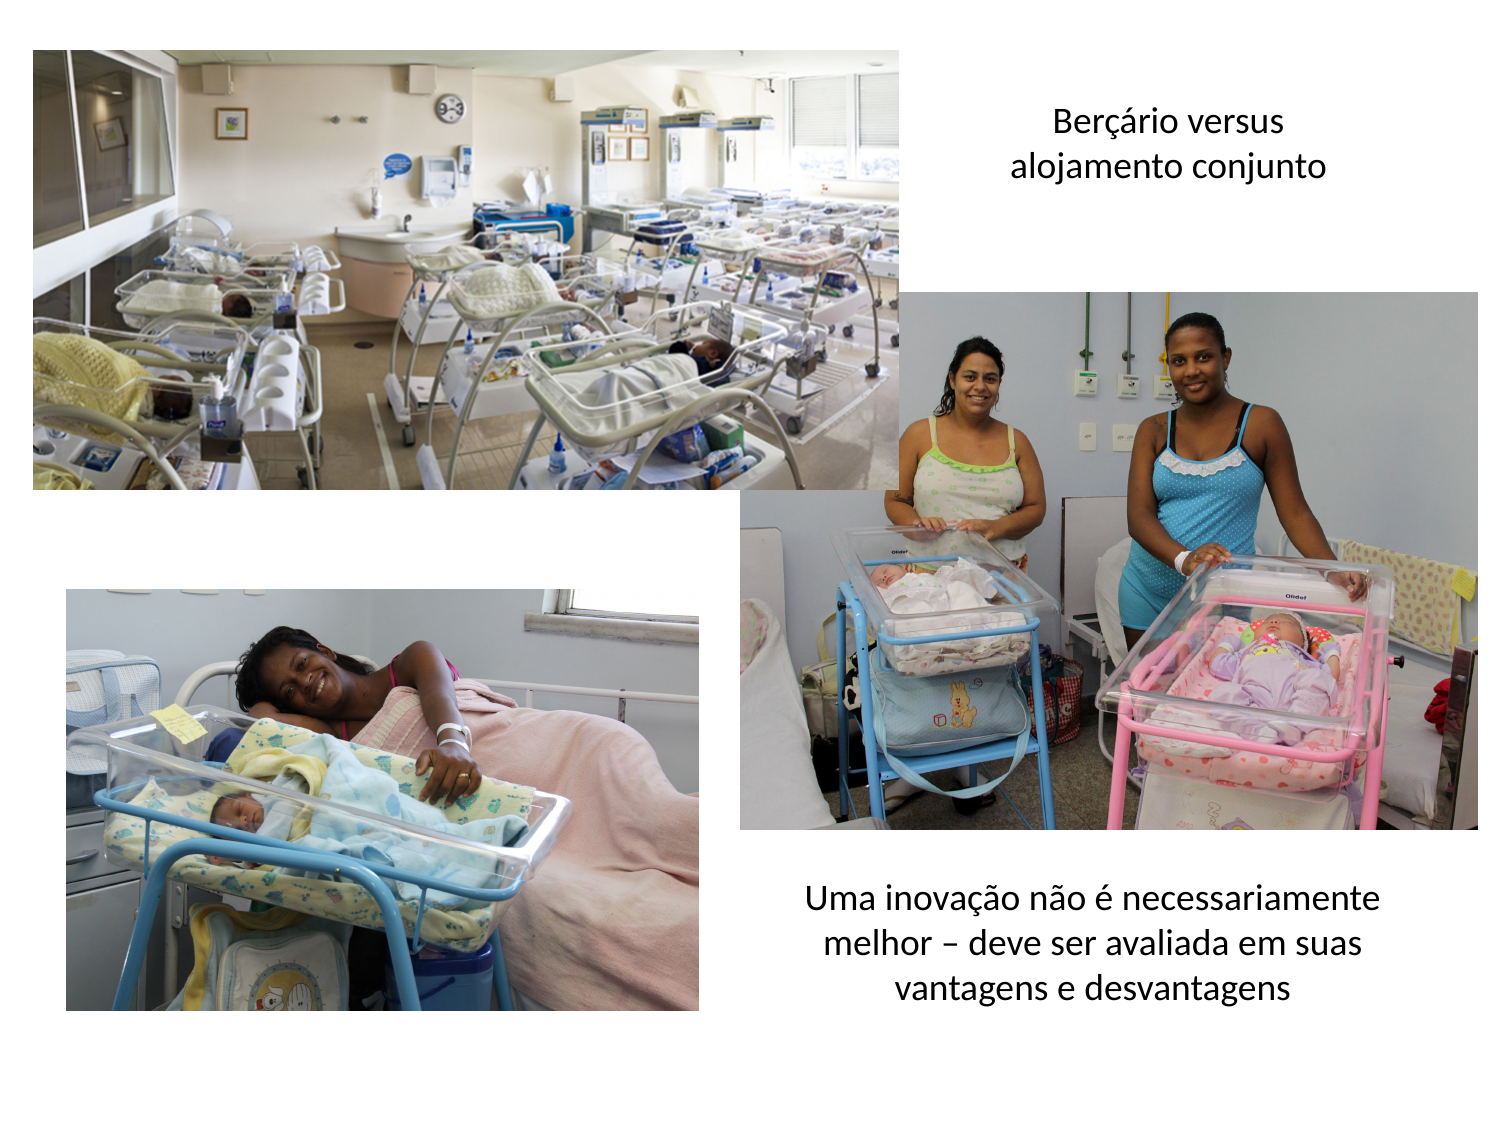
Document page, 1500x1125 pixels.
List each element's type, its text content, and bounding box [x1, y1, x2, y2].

picture [33, 50, 1478, 830]
text_box Berçário versus alojamento conjunto [948, 88, 1389, 194]
text_box Uma inovação não é necessariamente melhor – deve ser avaliada em suas vantagens e desvantagens [789, 865, 1397, 1016]
picture [66, 589, 699, 1012]
